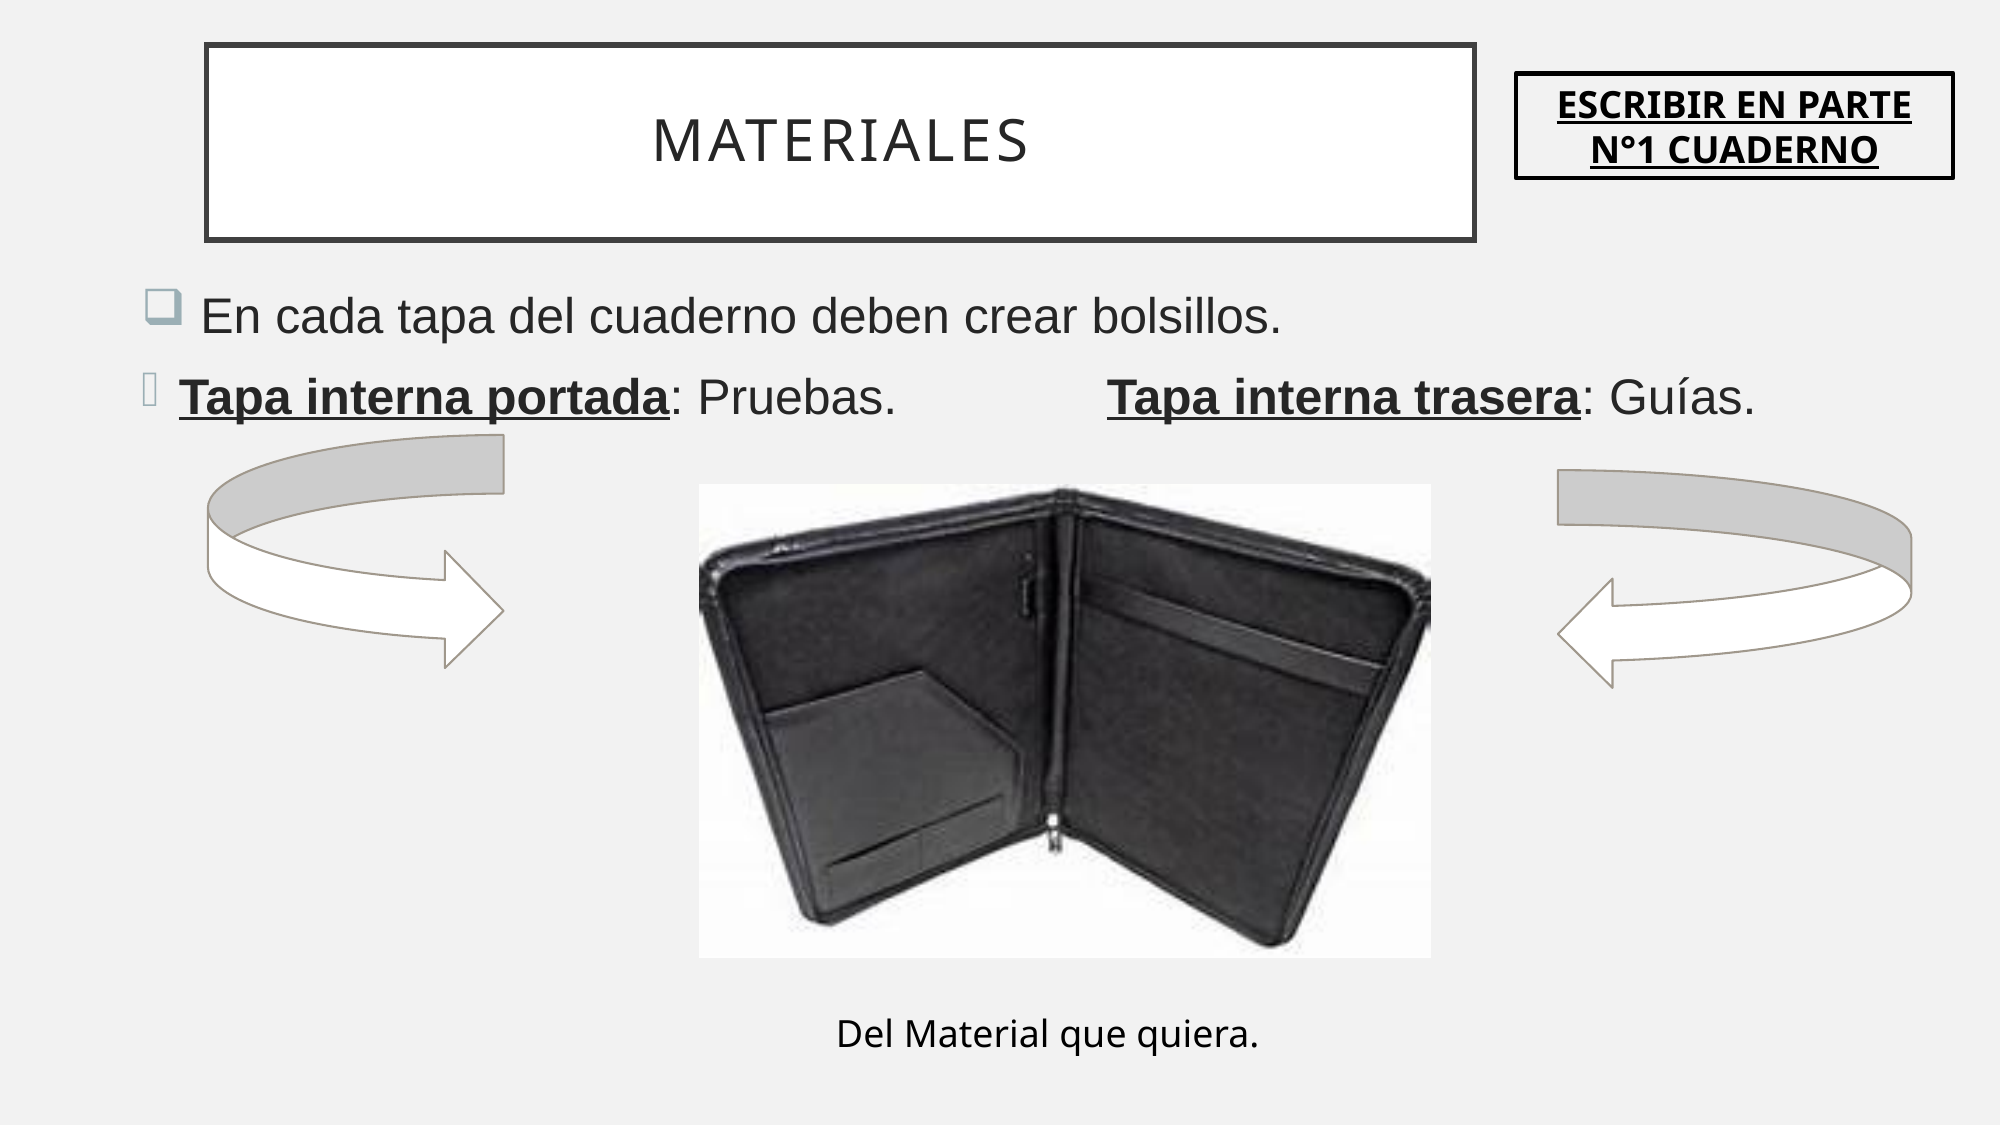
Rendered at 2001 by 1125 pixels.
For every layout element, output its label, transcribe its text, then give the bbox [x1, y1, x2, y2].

text_box [206, 433, 505, 669]
text_box ESCRIBIR EN PARTE N°1 CUADERNO [1516, 73, 1954, 179]
picture [699, 484, 1431, 958]
text_box [1556, 469, 1913, 689]
title Materiales [204, 42, 1477, 243]
text_box Del Material que quiera. [598, 1002, 1497, 1062]
list En cada tapa del cuaderno deben crear bolsillos. Tapa interna portada: Pruebas. Tapa interna trasera: Guías. [126, 276, 1927, 1063]
